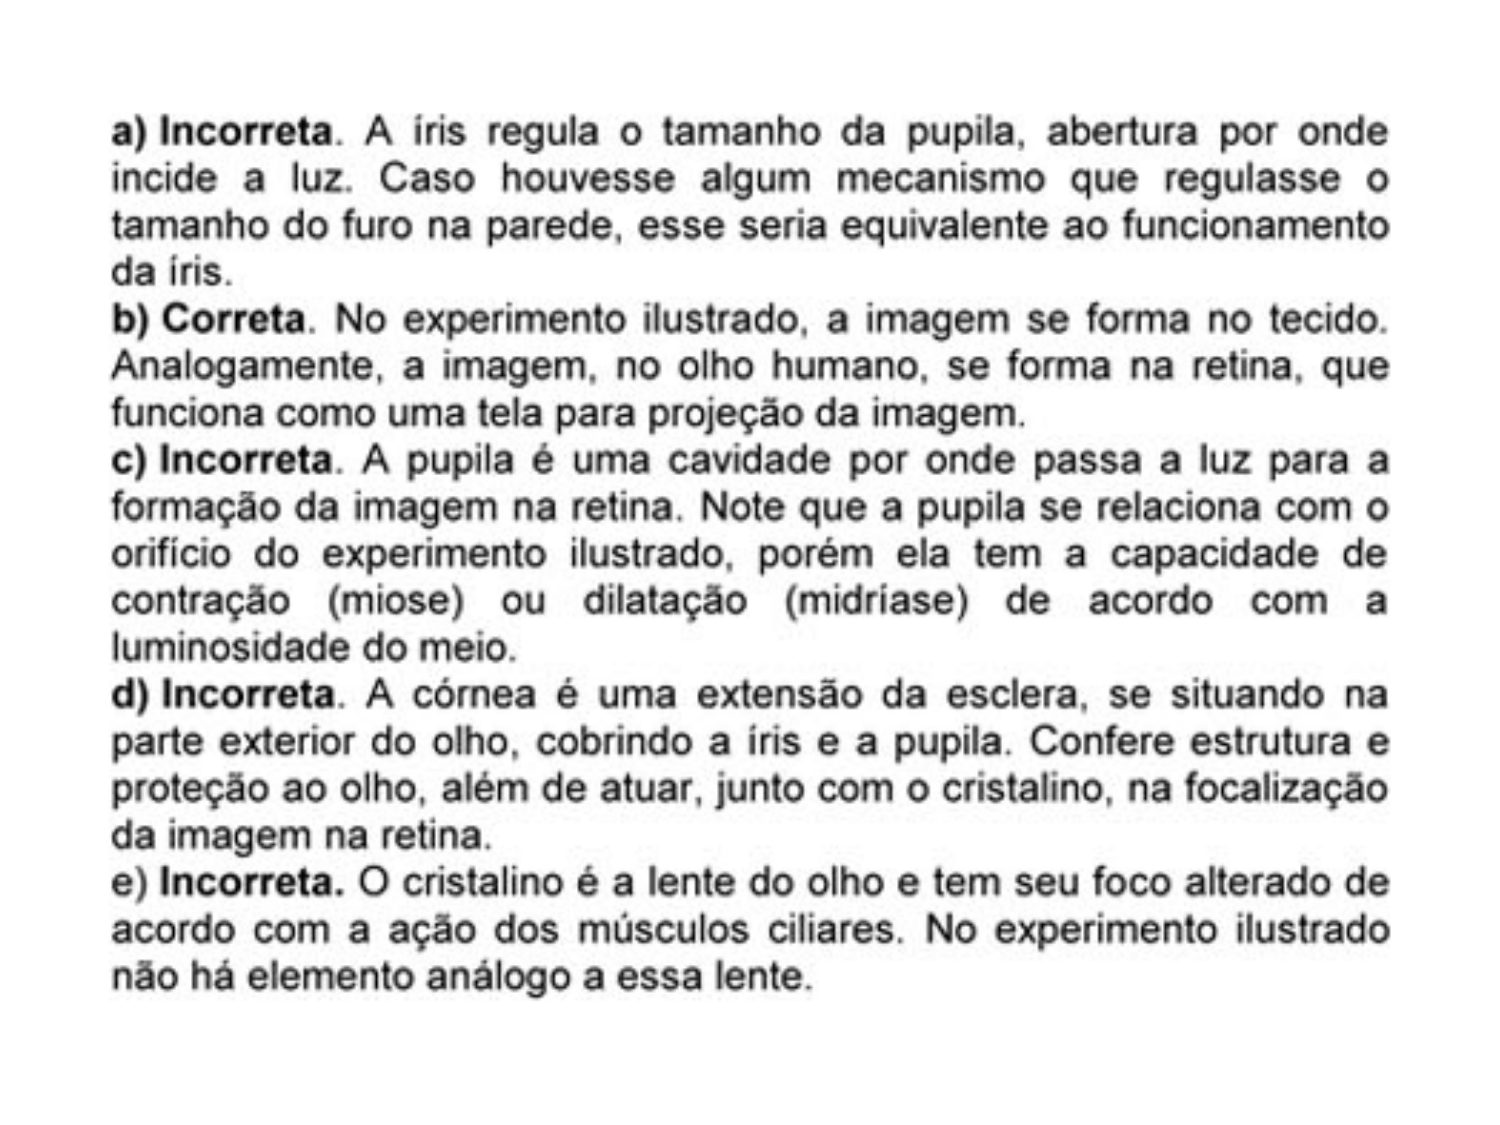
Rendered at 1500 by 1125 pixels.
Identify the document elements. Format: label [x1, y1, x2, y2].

picture [52, 89, 1465, 1047]
